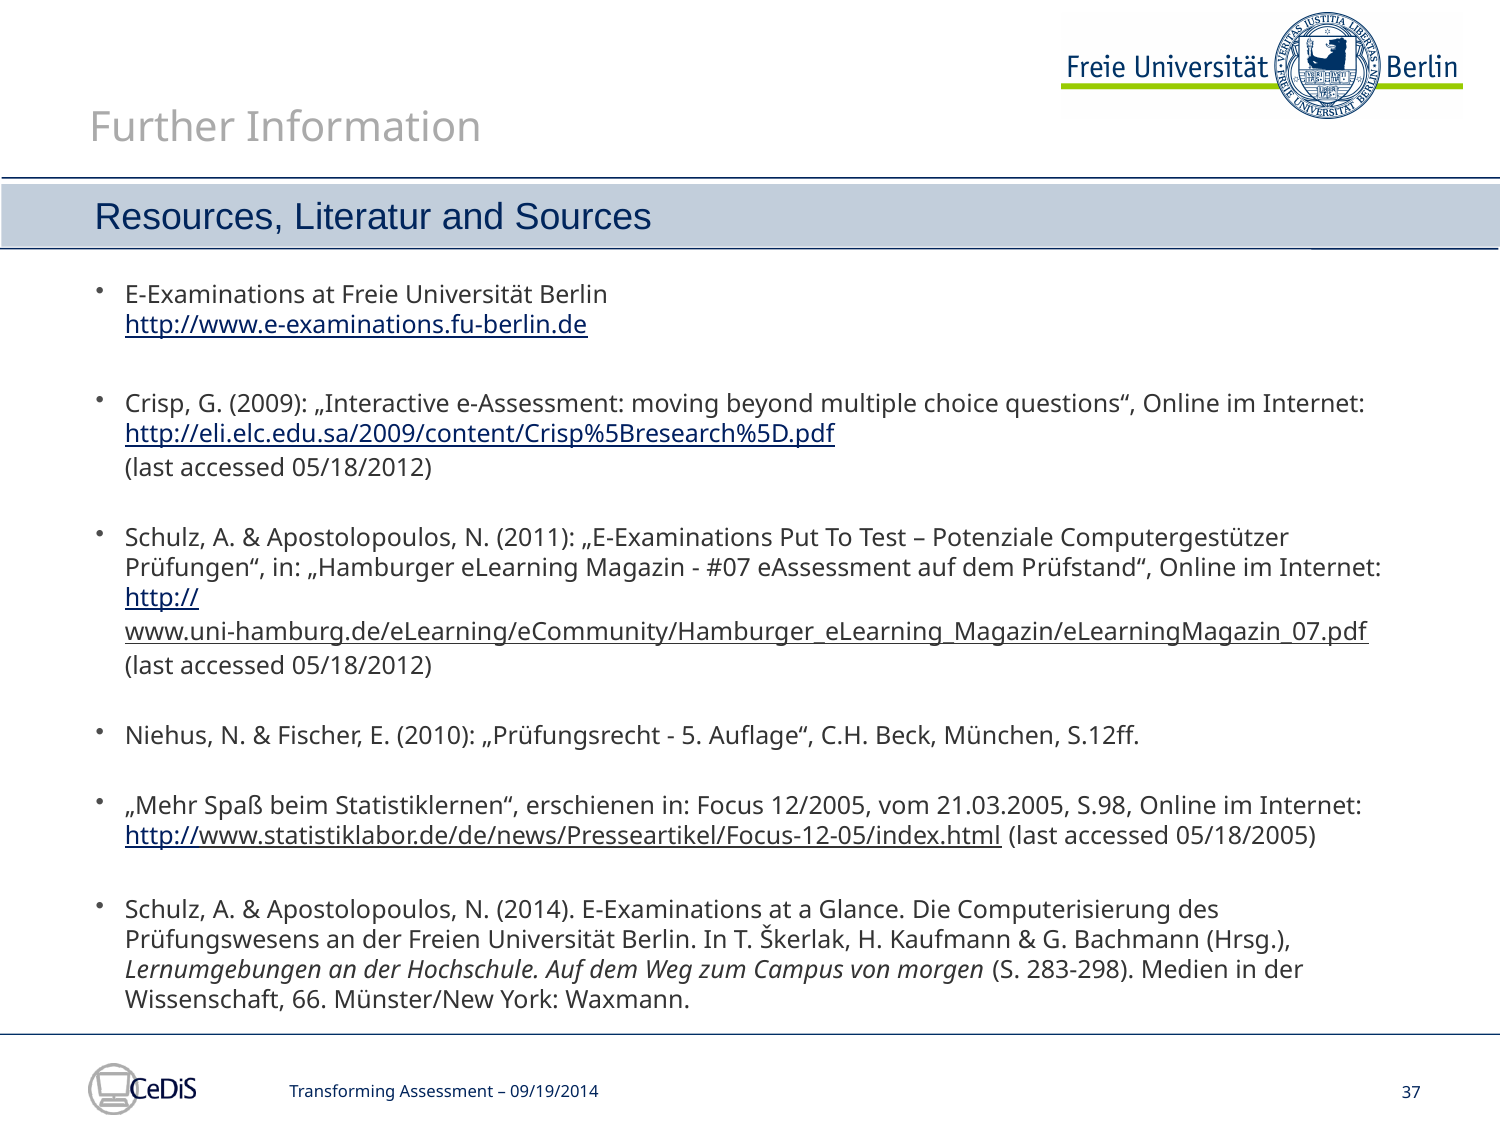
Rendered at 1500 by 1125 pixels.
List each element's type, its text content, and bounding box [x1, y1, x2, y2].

picture [1061, 12, 1463, 119]
list E-Examinations at Freie Universität Berlin http://www.e-examinations.fu-berlin.de Crisp, G. (2009): „Interactive e-Assessment: moving beyond multiple choice questions“, Online im Internet: http://eli.elc.edu.sa/2009/content/Crisp%5Bresearch%5D.pdf (last accessed 05/18/2012) Schulz, A. & Apostolopoulos, N. (2011): „E-Examinations Put To Test – Potenziale Computergestützer Prüfungen“, in: „Hamburger eLearning Magazin - #07 eAssessment auf dem Prüfstand“, Online im Internet: http://www.uni-hamburg.de/eLearning/eCommunity/Hamburger_eLearning_Magazin/eLearningMagazin_07.pdf (last accessed 05/18/2012) Niehus, N. & Fischer, E. (2010): „Prüfungsrecht - 5. Auflage“, C.H. Beck, München, S.12ff. „Mehr Spaß beim Statistiklernen“, erschienen in: Focus 12/2005, vom 21.03.2005, S.98, Online im Internet: http://www.statistiklabor.de/de/news/Presseartikel/Focus-12-05/index.html (last accessed 05/18/2005) Schulz, A. & Apostolopoulos, N. (2014). E-Examinations at a Glance. Die Computerisierung des Prüfungswesens an der Freien Universität Berlin. In T. Škerlak, H. Kaufmann & G. Bachmann (Hrsg.), Lernumgebungen an der Hochschule. Auf dem Weg zum Campus von morgen (S. 283-298). Medien in der Wissenschaft, 66. Münster/New York: Waxmann. [95, 278, 1401, 1040]
picture [88, 1063, 196, 1115]
text_box Resources, Literatur and Sources [79, 184, 668, 245]
title Further Information [89, 145, 1079, 151]
